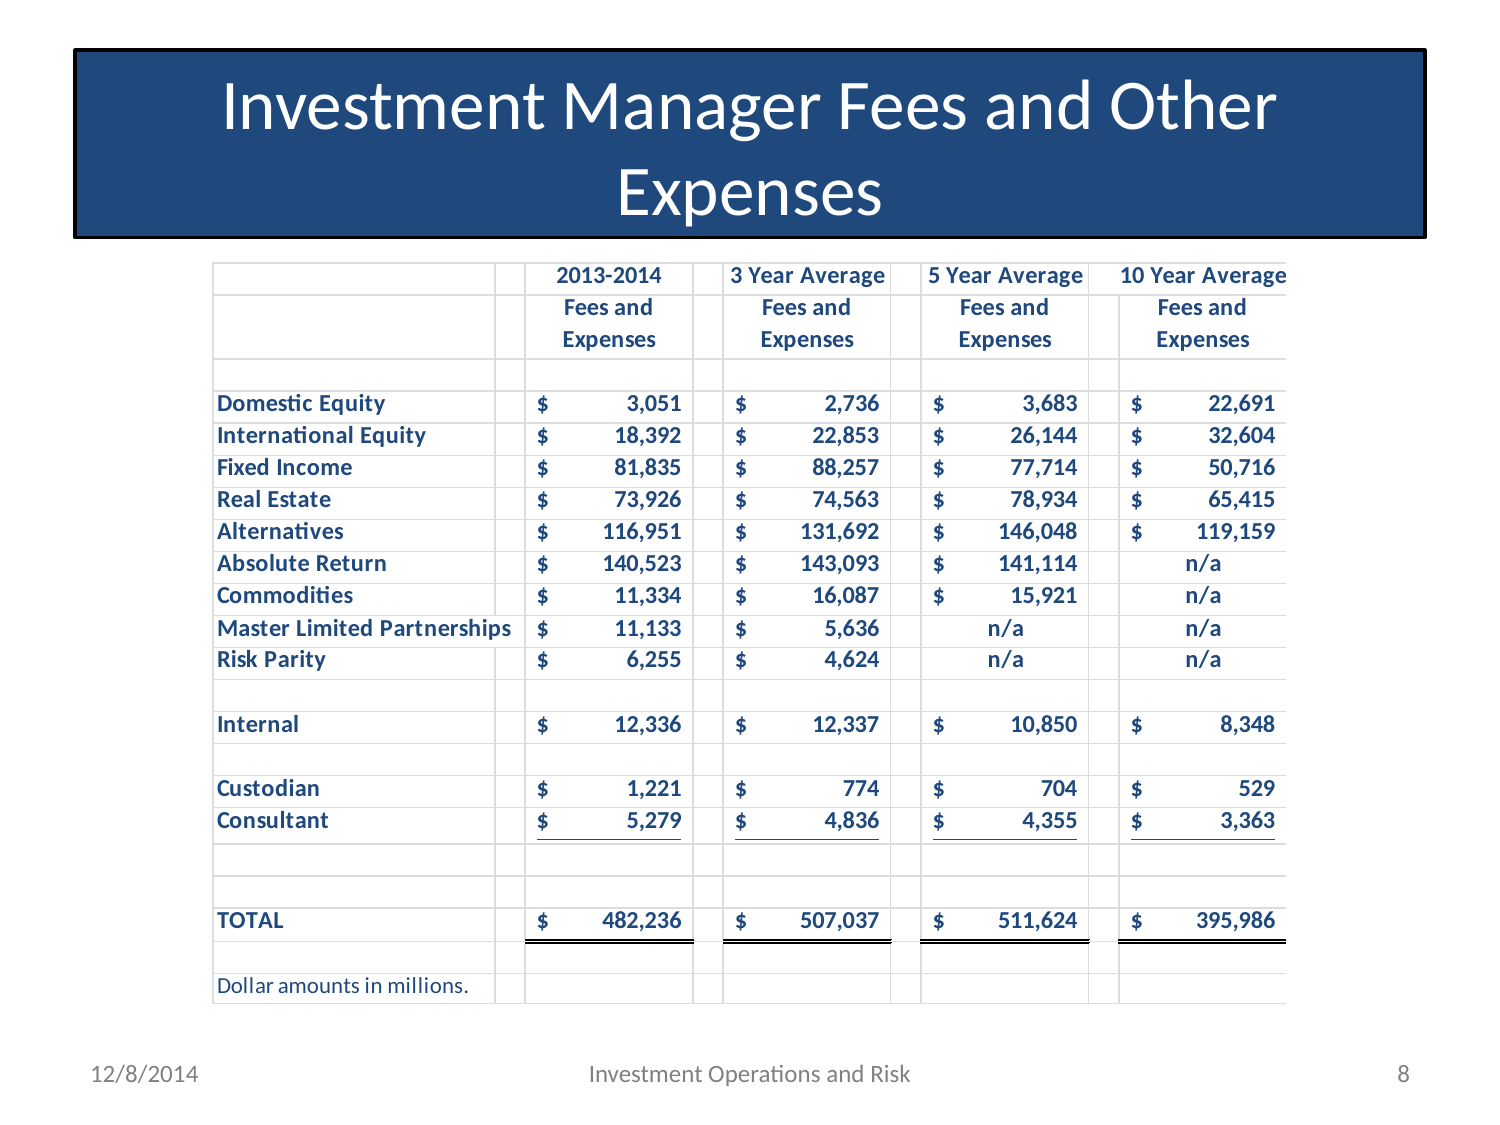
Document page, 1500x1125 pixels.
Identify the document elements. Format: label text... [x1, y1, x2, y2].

footer Investment Operations and Risk [512, 1042, 988, 1103]
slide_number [75, 1042, 425, 1103]
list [212, 262, 1288, 1006]
slide_number 8 [1074, 1042, 1425, 1103]
title Investment Manager Fees and Other Expenses [75, 50, 1425, 238]
